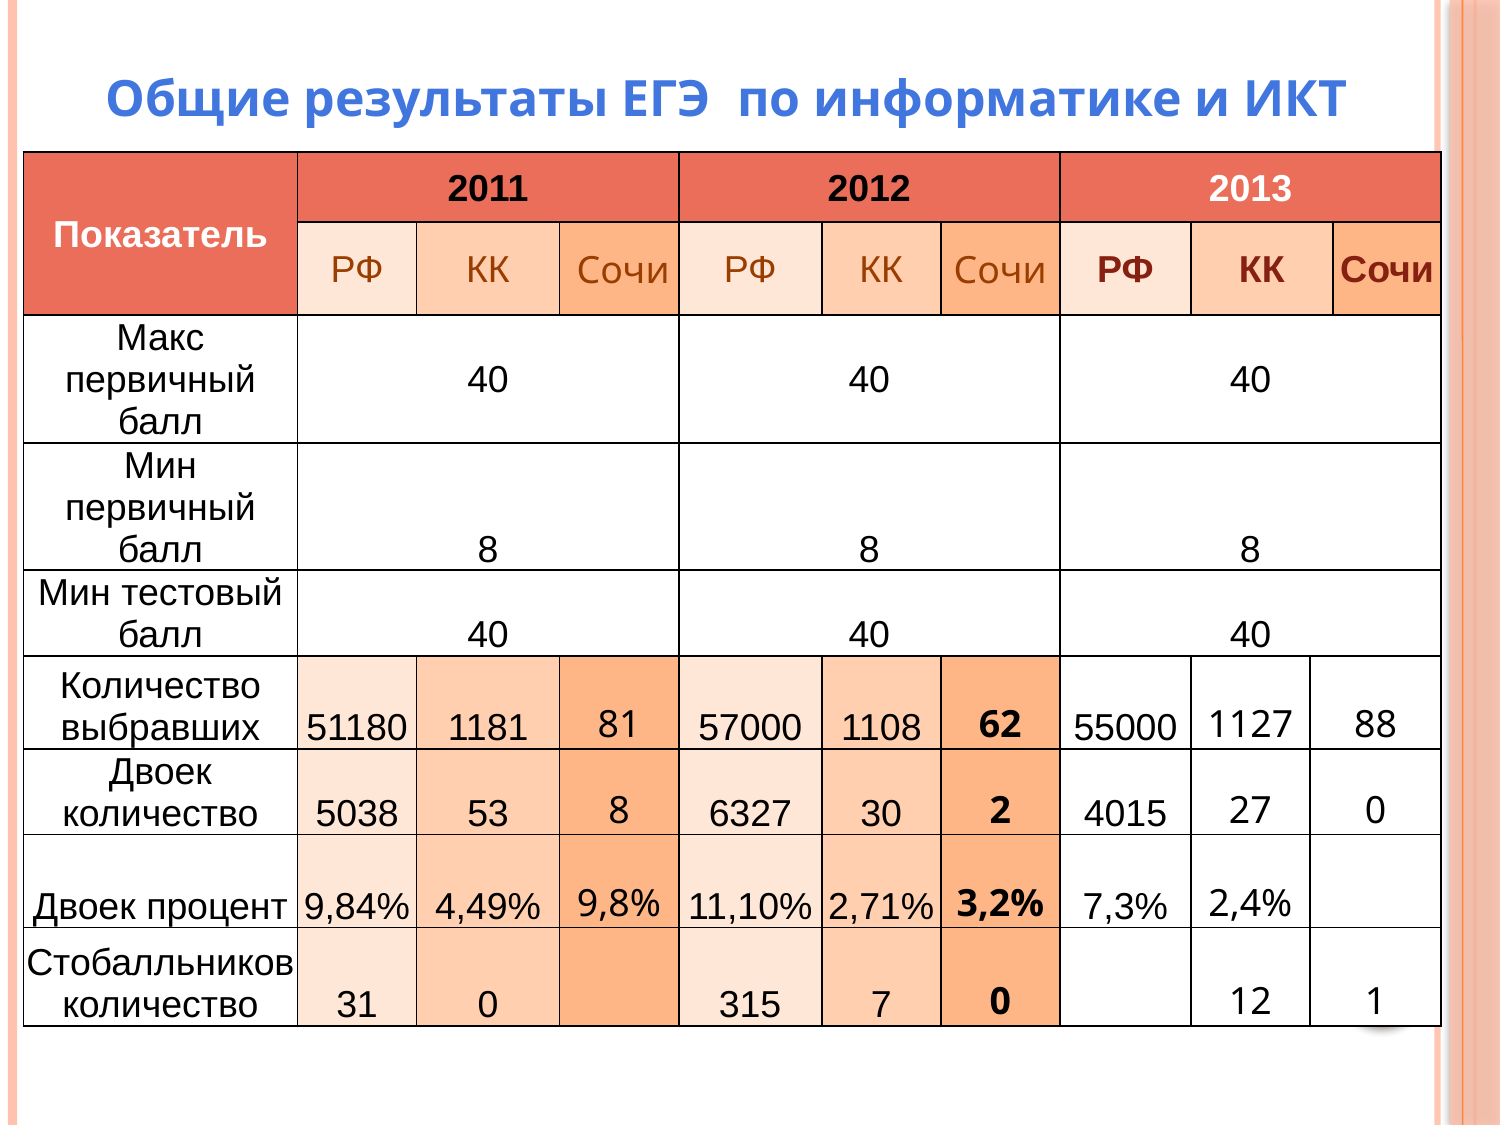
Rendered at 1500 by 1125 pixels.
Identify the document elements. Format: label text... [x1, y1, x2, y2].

table_cell 51180 [298, 657, 416, 748]
table_header 2013 [1061, 153, 1440, 221]
table_cell 12 [1192, 928, 1309, 1025]
table_cell 2 [942, 750, 1059, 834]
table_cell Двоек процент [24, 835, 297, 927]
table_cell 40 [1061, 316, 1440, 442]
table_header 2012 [680, 153, 1059, 221]
table_cell 40 [680, 571, 1059, 655]
table_cell Стобалльников количество [24, 928, 297, 1025]
table_cell 62 [942, 657, 1059, 748]
table_cell [1061, 928, 1190, 1025]
table_cell 88 [1311, 657, 1440, 748]
table_cell 7 [823, 928, 940, 1025]
table_cell 0 [417, 928, 559, 1025]
table_cell РФ [680, 223, 821, 314]
table_cell 55000 [1061, 657, 1190, 748]
table_cell КК [1192, 223, 1332, 314]
table_cell 6327 [680, 750, 821, 834]
table_cell 0 [942, 928, 1059, 1025]
table_cell 40 [680, 316, 1059, 442]
table_header Показатель [24, 153, 297, 314]
table_cell Мин первичный балл [24, 444, 297, 569]
table_cell 8 [680, 444, 1059, 569]
table_cell РФ [298, 223, 416, 314]
table_cell Двоек количество [24, 750, 297, 834]
text_box Общие результаты ЕГЭ по информатике и ИКТ [0, 58, 1453, 134]
table_header 2011 [298, 153, 678, 221]
table_cell Сочи [942, 223, 1059, 314]
table_cell Количество выбравших [24, 657, 297, 748]
table_cell РФ [1061, 223, 1190, 314]
table_cell 315 [680, 928, 821, 1025]
table_cell 7,3% [1061, 835, 1190, 927]
table_cell 9,8% [560, 835, 678, 927]
table_cell 1127 [1192, 657, 1309, 748]
table_cell Сочи [560, 223, 678, 314]
table_cell 2,71% [823, 835, 940, 927]
table_cell 53 [417, 750, 559, 834]
table_cell Сочи [1334, 223, 1440, 314]
table_cell 81 [560, 657, 678, 748]
table_cell 8 [298, 444, 678, 569]
table_cell 40 [1061, 571, 1440, 655]
table_cell 57000 [680, 657, 821, 748]
table_cell 1181 [417, 657, 559, 748]
table_cell 4,49% [417, 835, 559, 927]
table_cell 5038 [298, 750, 416, 834]
table_cell 40 [298, 571, 678, 655]
table_cell 4015 [1061, 750, 1190, 834]
table_cell КК [823, 223, 940, 314]
table_cell Мин тестовый балл [24, 571, 297, 655]
table_cell 40 [298, 316, 678, 442]
table_cell 8 [1061, 444, 1440, 569]
table_cell 2,4% [1192, 835, 1309, 927]
table_cell 31 [298, 928, 416, 1025]
table_cell 8 [560, 750, 678, 834]
table_cell 30 [823, 750, 940, 834]
table_cell 1108 [823, 657, 940, 748]
table_cell 3,2% [942, 835, 1059, 927]
table_cell 9,84% [298, 835, 416, 927]
table_cell КК [417, 223, 559, 314]
table_cell 0 [1311, 750, 1440, 834]
table_cell [560, 928, 678, 1025]
table_cell 27 [1192, 750, 1309, 834]
table_cell 1 [1311, 928, 1440, 1025]
table_cell Макс первичный балл [24, 316, 297, 442]
table_cell 11,10% [680, 835, 821, 927]
table_cell [1311, 835, 1440, 927]
